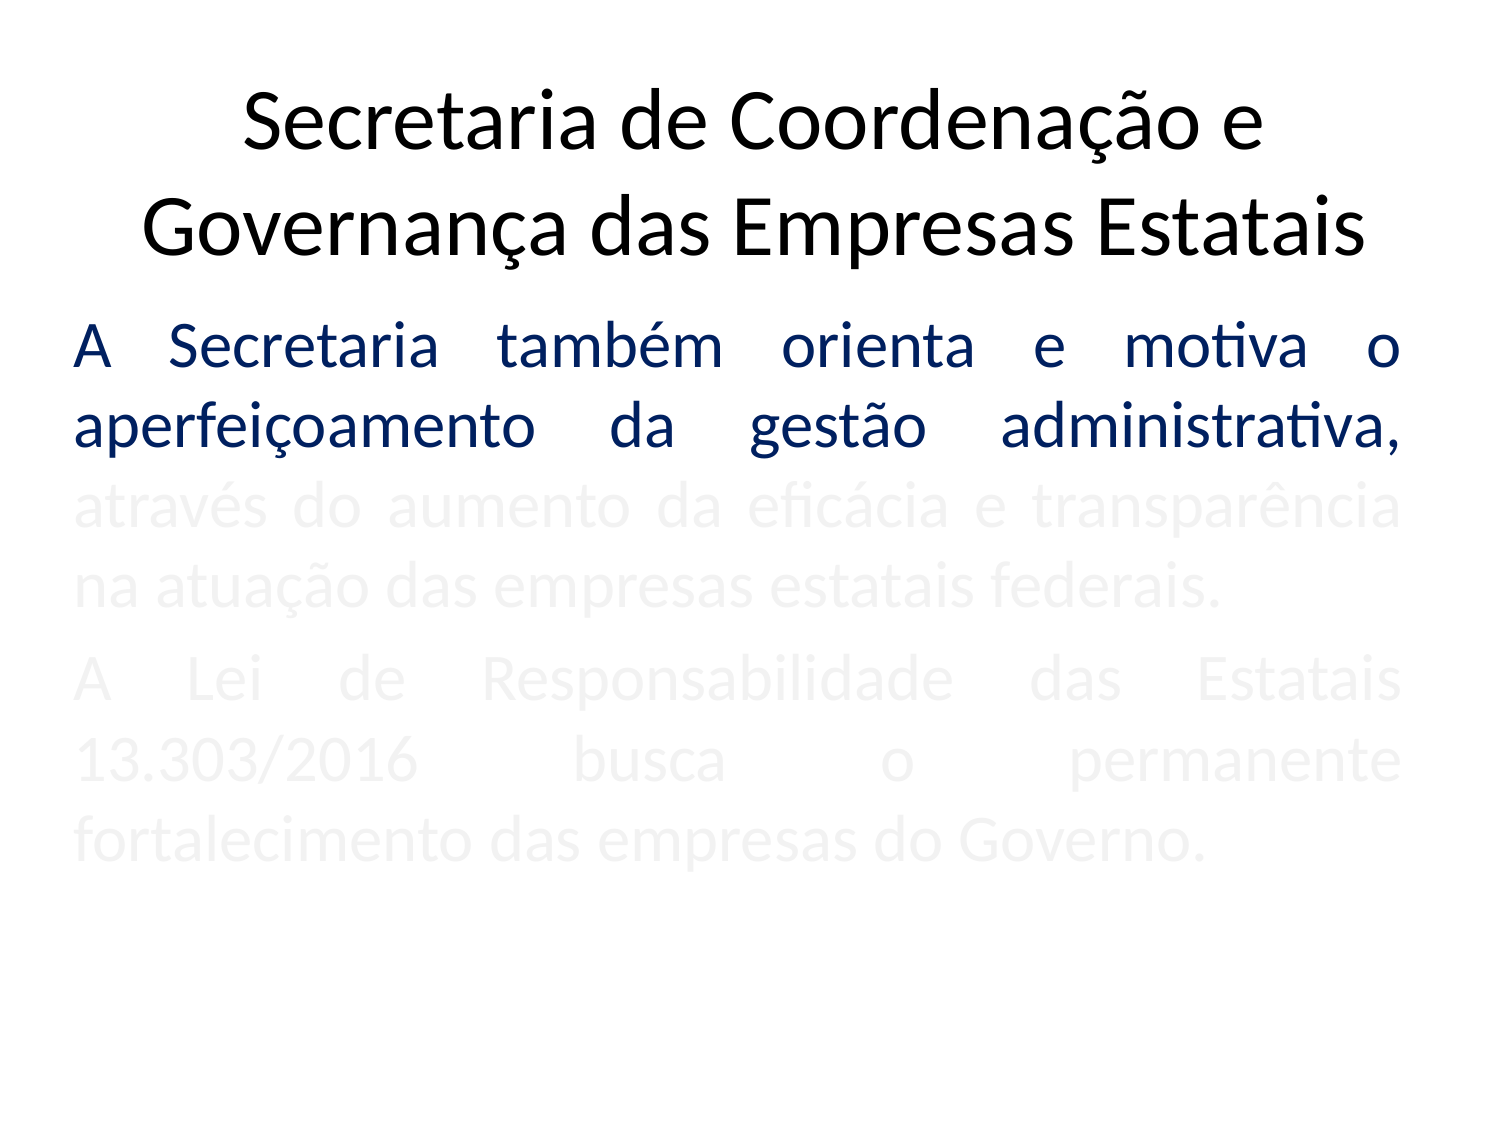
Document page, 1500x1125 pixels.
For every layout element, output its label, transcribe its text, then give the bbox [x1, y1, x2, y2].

title Secretaria de Coordenação e Governança das Empresas Estatais [117, 46, 1393, 288]
subtitle A Secretaria também orienta e motiva o aperfeiçoamento da gestão administrativa, através do aumento da eficácia e transparência na atuação das empresas estatais federais. A Lei de Responsabilidade das Estatais 13.303/2016 busca o permanente fortalecimento das empresas do Governo. [58, 292, 1418, 1067]
